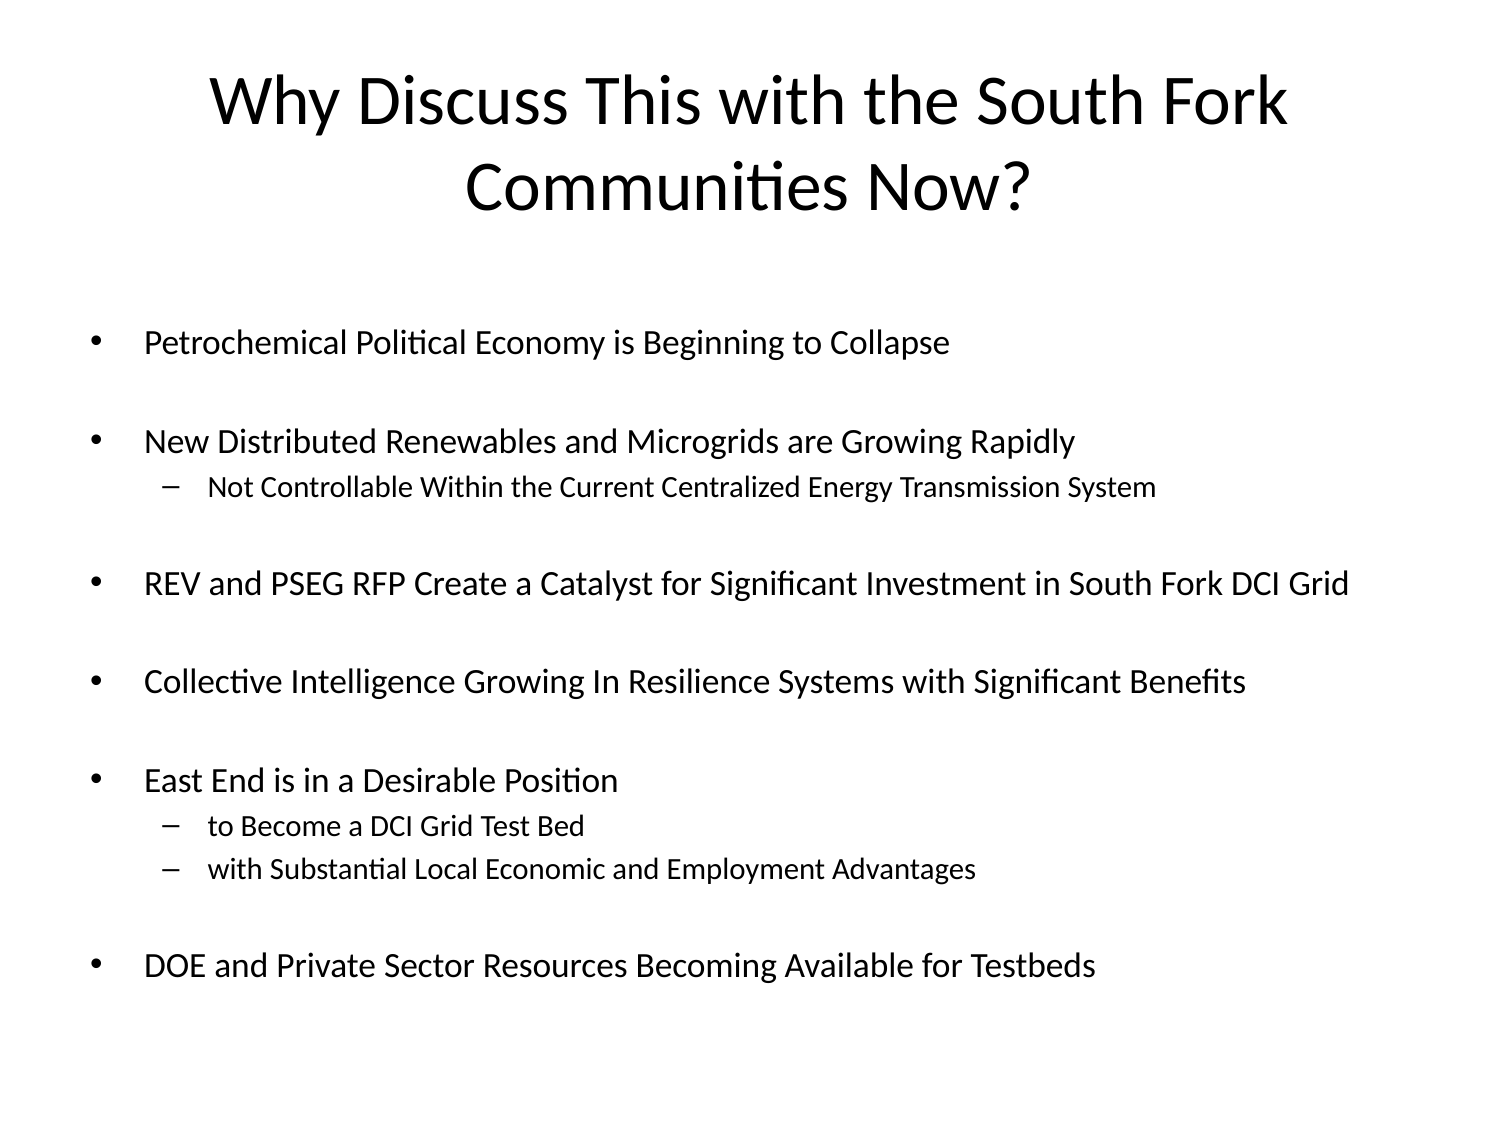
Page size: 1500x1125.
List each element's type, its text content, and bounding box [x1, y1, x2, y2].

title Why Discuss This with the South Fork Communities Now? [75, 45, 1425, 233]
list Petrochemical Political Economy is Beginning to Collapse New Distributed Renewables and Microgrids are Growing Rapidly Not Controllable Within the Current Centralized Energy Transmission System REV and PSEG RFP Create a Catalyst for Significant Investment in South Fork DCI Grid Collective Intelligence Growing In Resilience Systems with Significant Benefits East End is in a Desirable Position to Become a DCI Grid Test Bed with Substantial Local Economic and Employment Advantages DOE and Private Sector Resources Becoming Available for Testbeds [75, 262, 1461, 1005]
